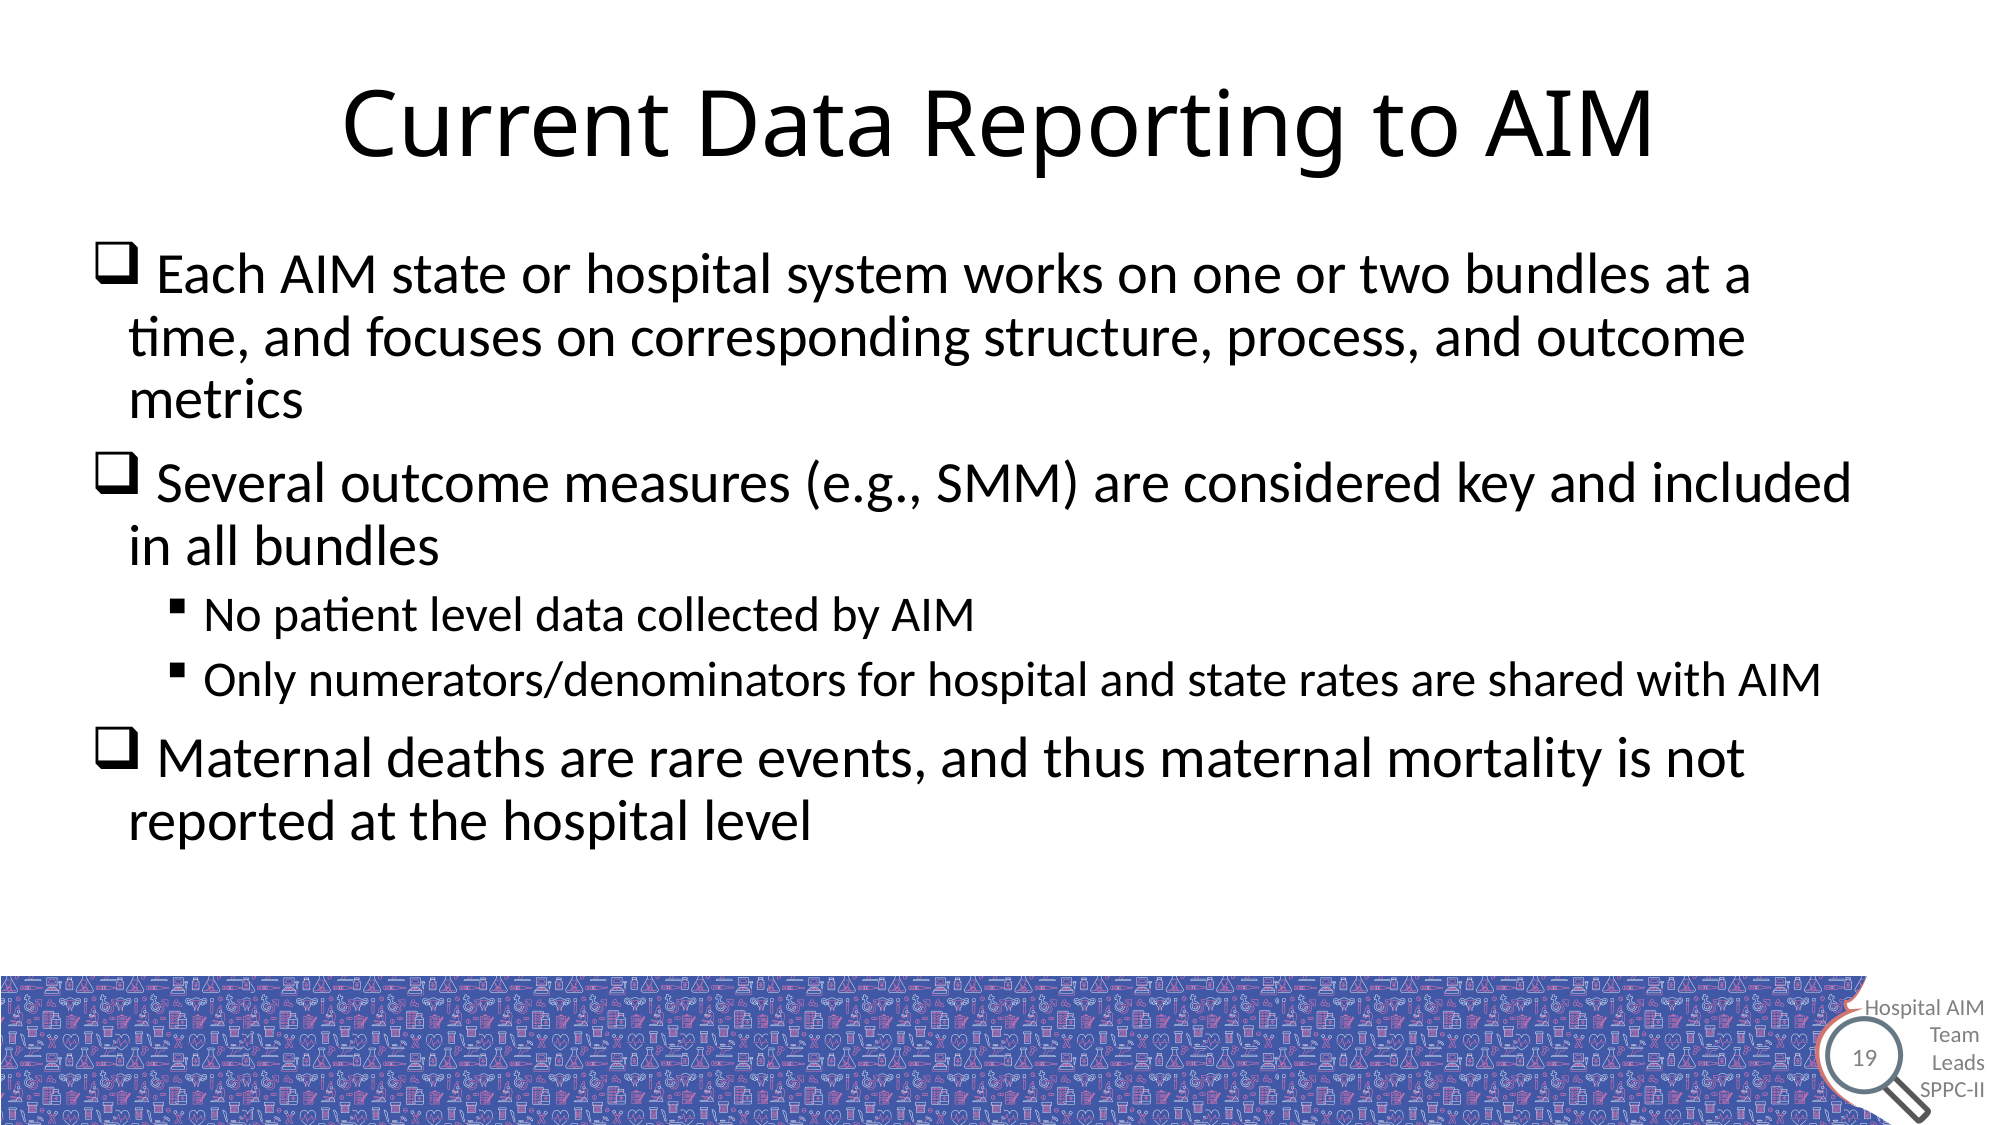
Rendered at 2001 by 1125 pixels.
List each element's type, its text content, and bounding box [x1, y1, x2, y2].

picture [0, 976, 1992, 1125]
list Each AIM state or hospital system works on one or two bundles at a time, and focuses on corresponding structure, process, and outcome metrics Several outcome measures (e.g., SMM) are considered key and included in all bundles No patient level data collected by AIM Only numerators/denominators for hospital and state rates are shared with AIM Maternal deaths are rare events, and thus maternal mortality is not reported at the hospital level [75, 235, 1900, 987]
slide_number 19 [1829, 1026, 1900, 1087]
title Current Data Reporting to AIM [137, 18, 1863, 235]
